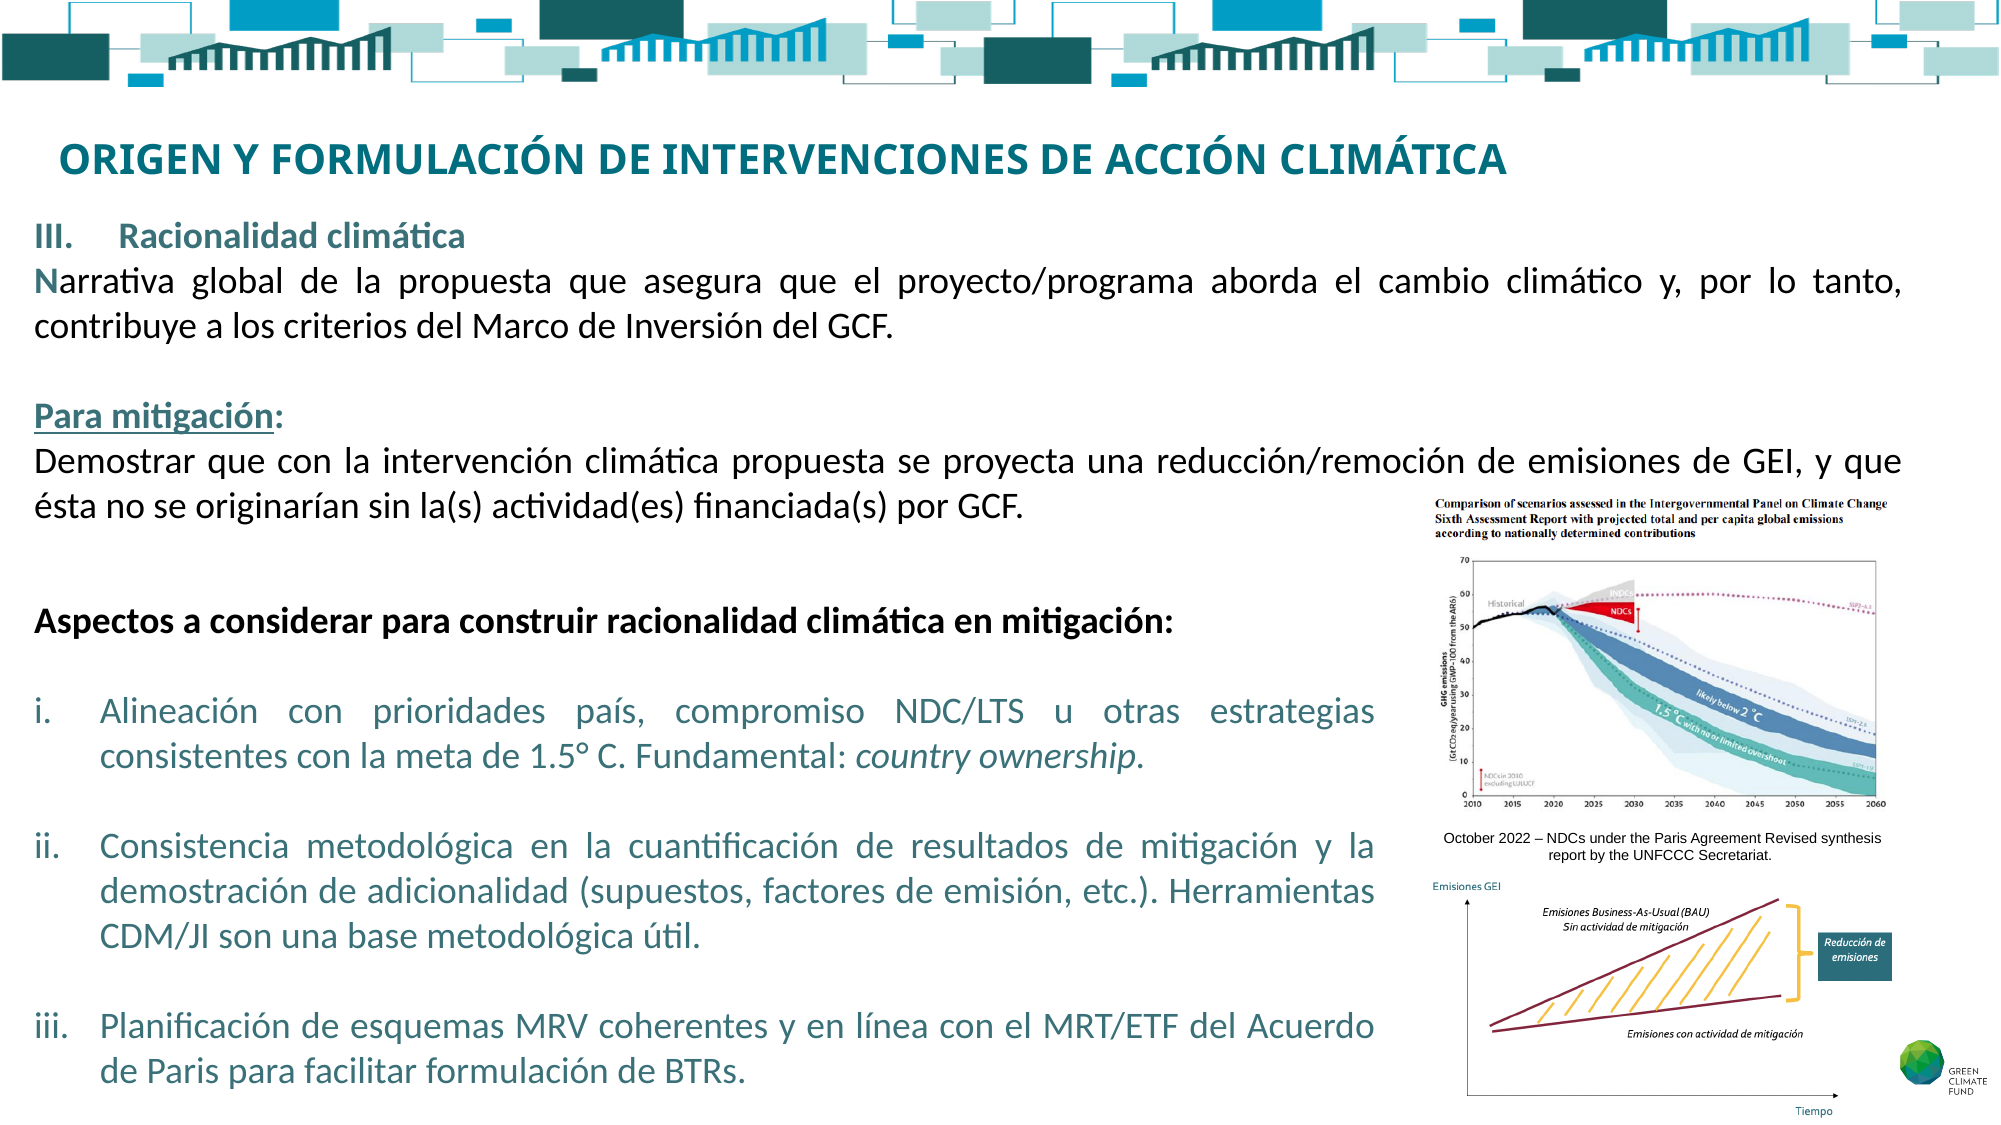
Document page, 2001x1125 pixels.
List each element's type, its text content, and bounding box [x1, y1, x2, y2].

text_box October 2022 – NDCs under the Paris Agreement Revised synthesis report by the UNFCCC Secretariat. [1416, 821, 1909, 871]
text_box Aspectos a considerar para construir racionalidad climática en mitigación: Alineación con prioridades país, compromiso NDC/LTS u otras estrategias consistentes con la meta de 1.5° C. Fundamental: country ownership. Consistencia metodológica en la cuantificación de resultados de mitigación y la demostración de adicionalidad (supuestos, factores de emisión, etc.). Herramientas CDM/JI son una base metodológica útil. Planificación de esquemas MRV coherentes y en línea con el MRT/ETF del Acuerdo de Paris para facilitar formulación de BTRs. [19, 589, 1392, 1099]
text_box Racionalidad climática Narrativa global de la propuesta que asegura que el proyecto/programa aborda el cambio climático y, por lo tanto, contribuye a los criterios del Marco de Inversión del GCF. Para mitigación: Demostrar que con la intervención climática propuesta se proyecta una reducción/remoción de emisiones de GEI, y que ésta no se originarían sin la(s) actividad(es) financiada(s) por GCF. [19, 203, 1920, 534]
picture [1405, 496, 1920, 817]
title ORIGEN Y FORMULACIÓN DE INTERVENCIONES DE ACCIÓN CLIMÁTICA [43, 113, 1805, 203]
picture [1425, 872, 1987, 1123]
picture [0, 0, 2000, 87]
